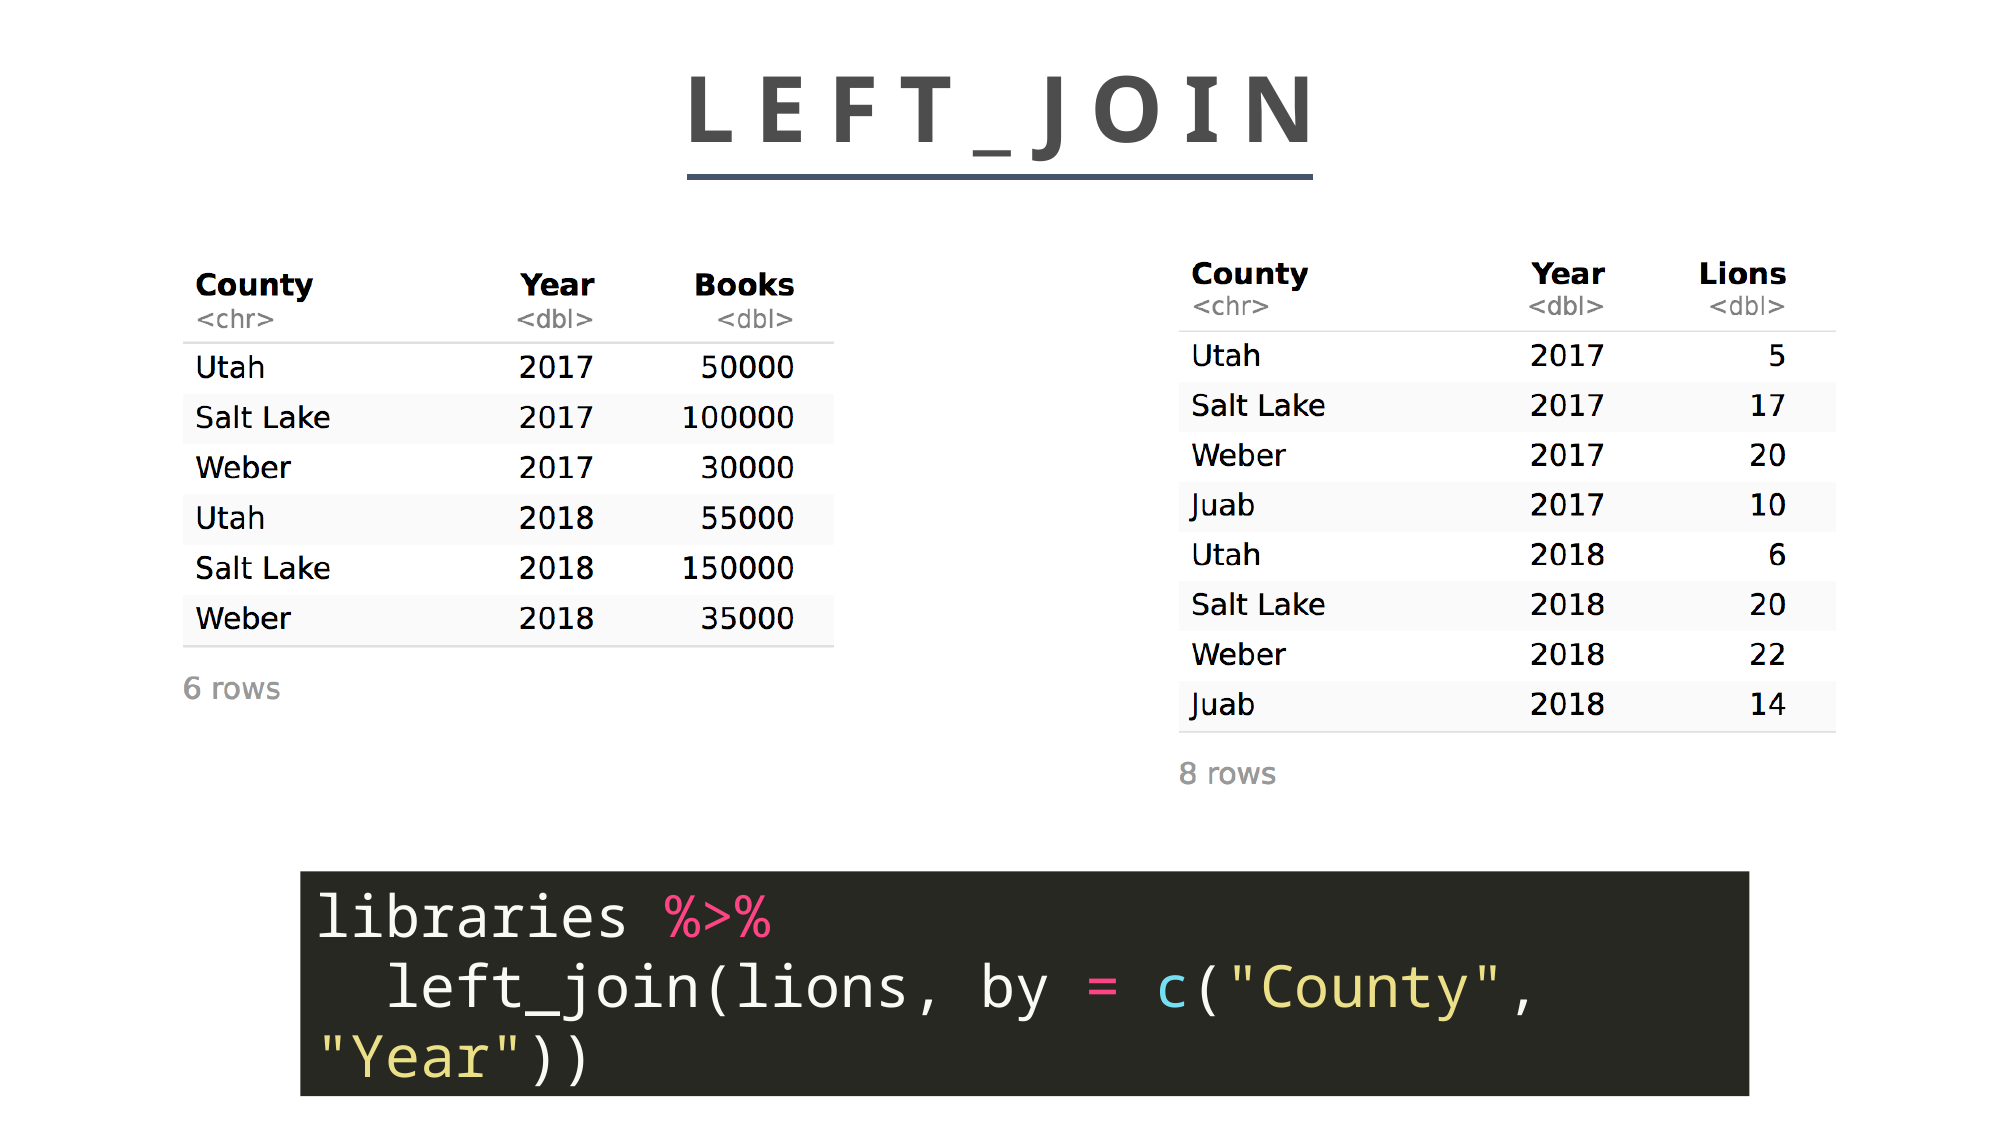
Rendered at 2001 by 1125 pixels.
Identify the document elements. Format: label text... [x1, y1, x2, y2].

text_box libraries %>% left_join(lions, by = c("County", "Year")) [300, 871, 1750, 1097]
title LEFT_JOIN [137, 25, 1863, 175]
picture [1164, 243, 1836, 805]
picture [166, 243, 834, 720]
